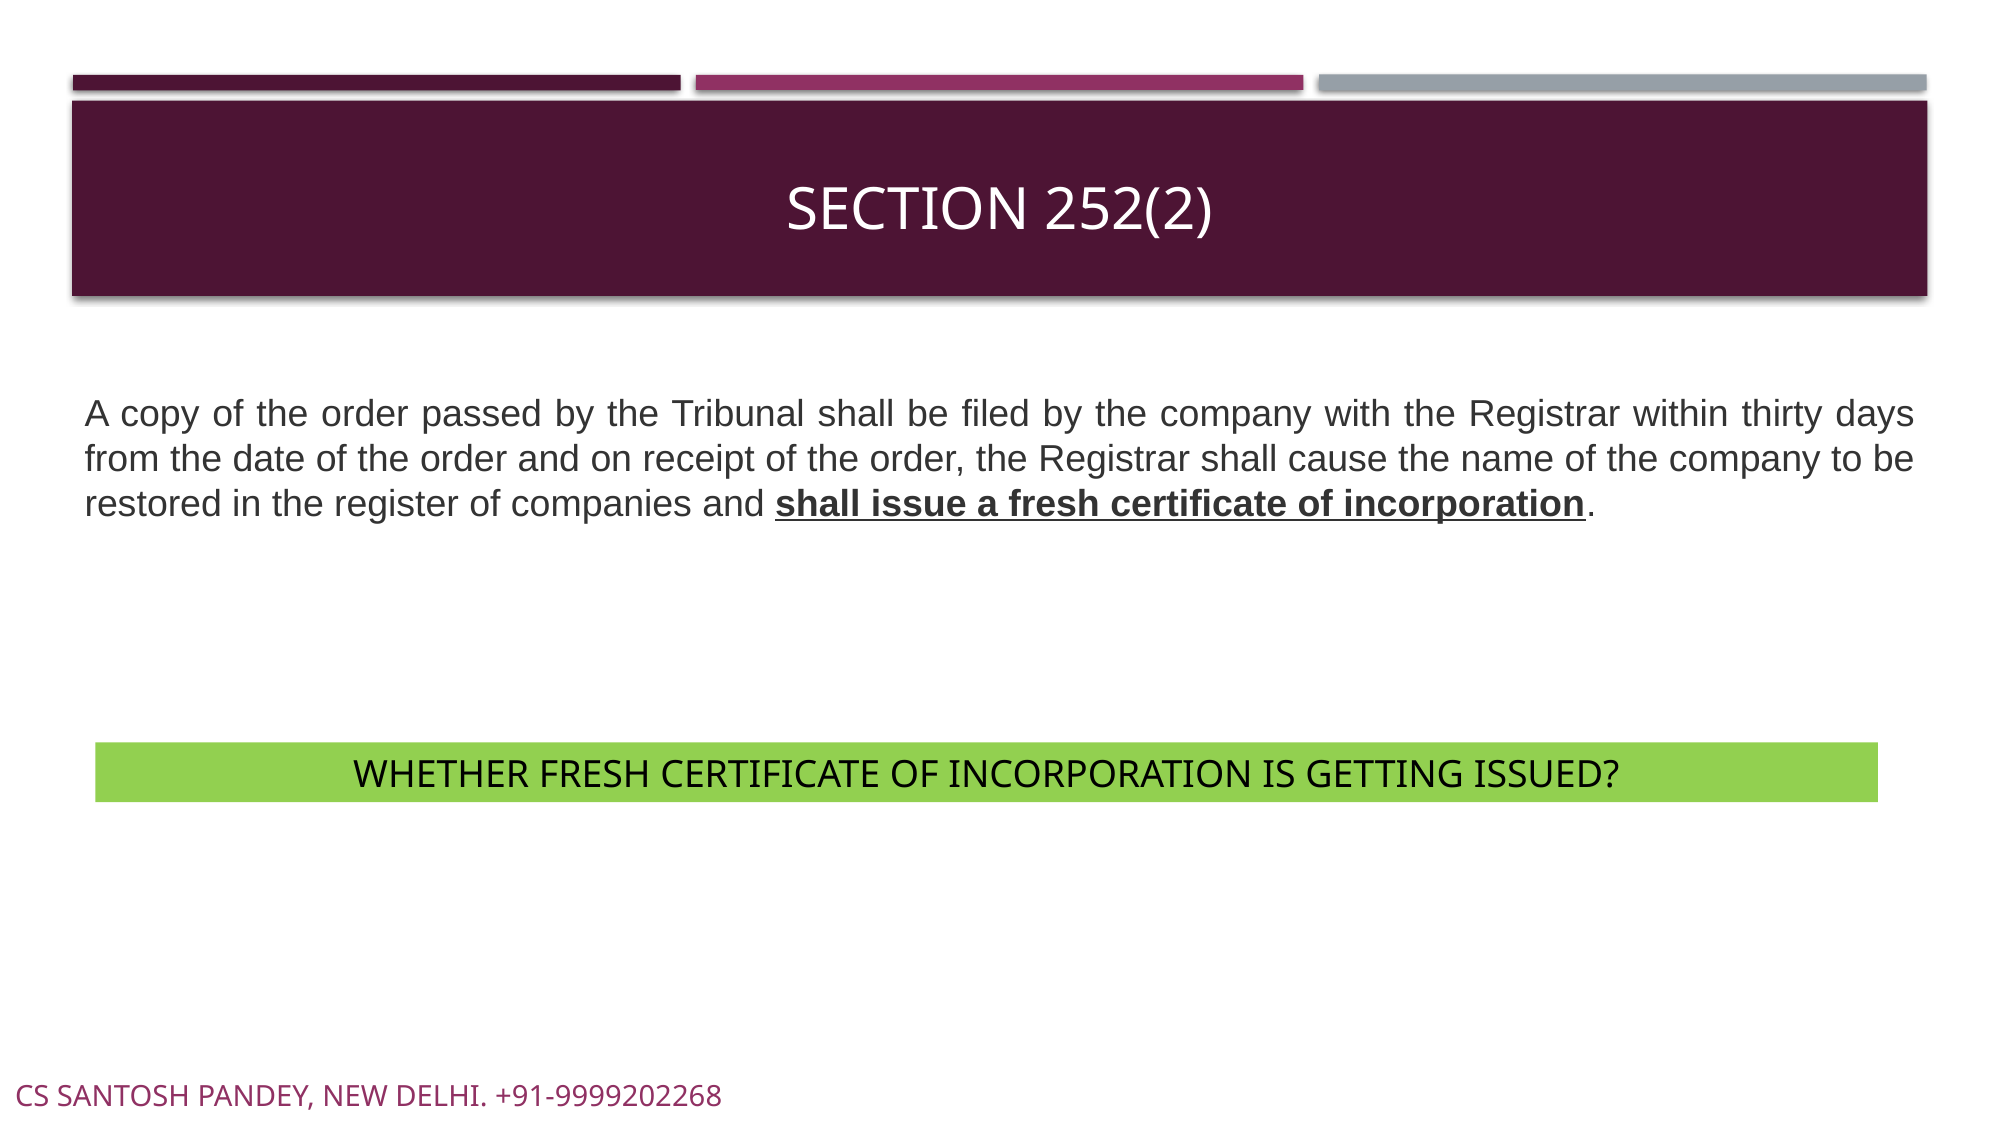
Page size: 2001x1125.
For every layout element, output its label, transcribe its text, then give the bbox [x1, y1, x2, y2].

list A copy of the order passed by the Tribunal shall be filed by the company with the Registrar within thirty days from the date of the order and on receipt of the order, the Registrar shall cause the name of the company to be restored in the register of companies and shall issue a fresh certificate of incorporation. [69, 323, 1931, 591]
footer CS SANTOSH PANDEY, NEW DELHI. +91-9999202268 [0, 1065, 1135, 1125]
text_box WHETHER FRESH CERTIFICATE OF INCORPORATION IS GETTING ISSUED? [95, 742, 1878, 803]
title SECTION 252(2) [95, 115, 1905, 249]
